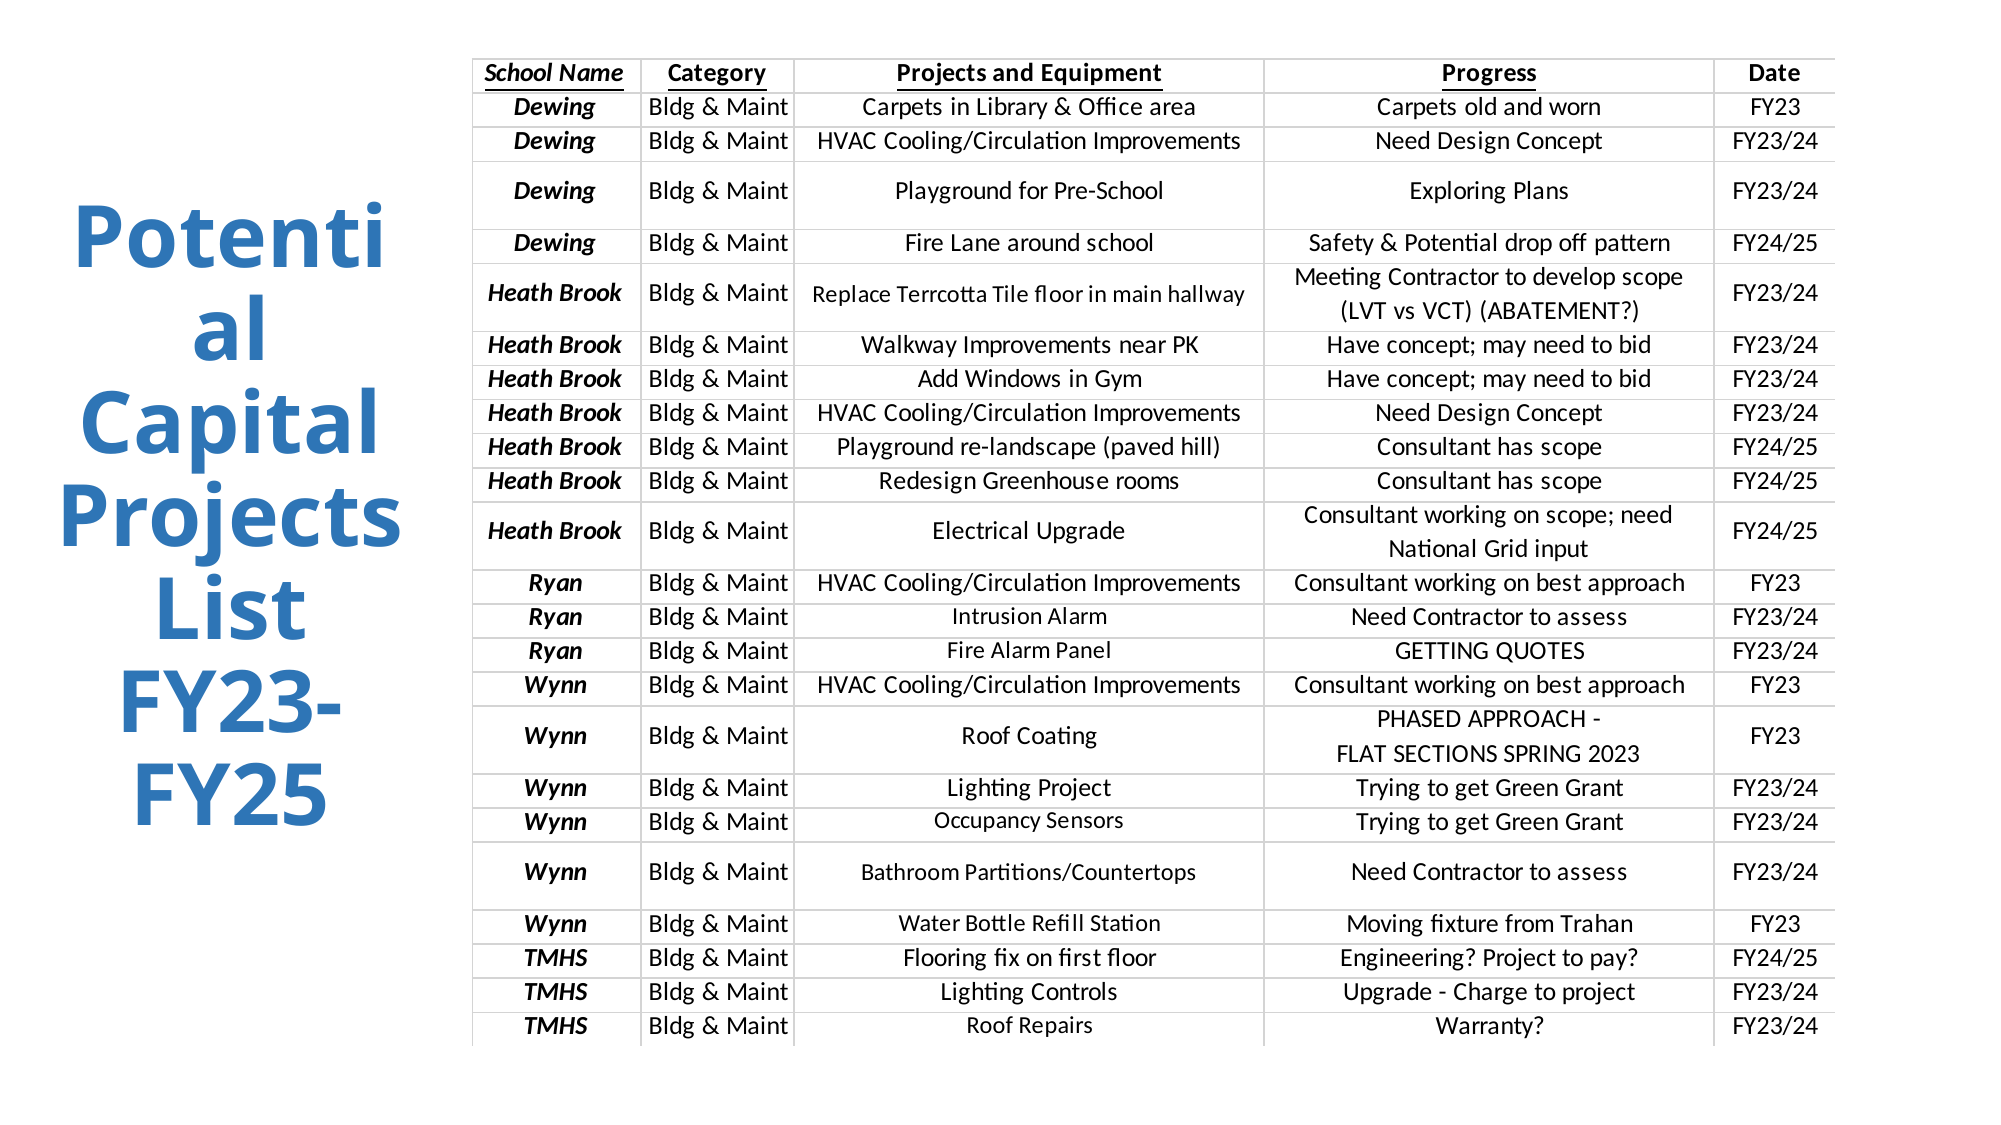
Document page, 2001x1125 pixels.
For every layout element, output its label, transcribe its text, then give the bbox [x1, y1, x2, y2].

text_box Potential Capital Projects List FY23-FY25 [41, 141, 419, 896]
picture [471, 58, 1837, 1048]
